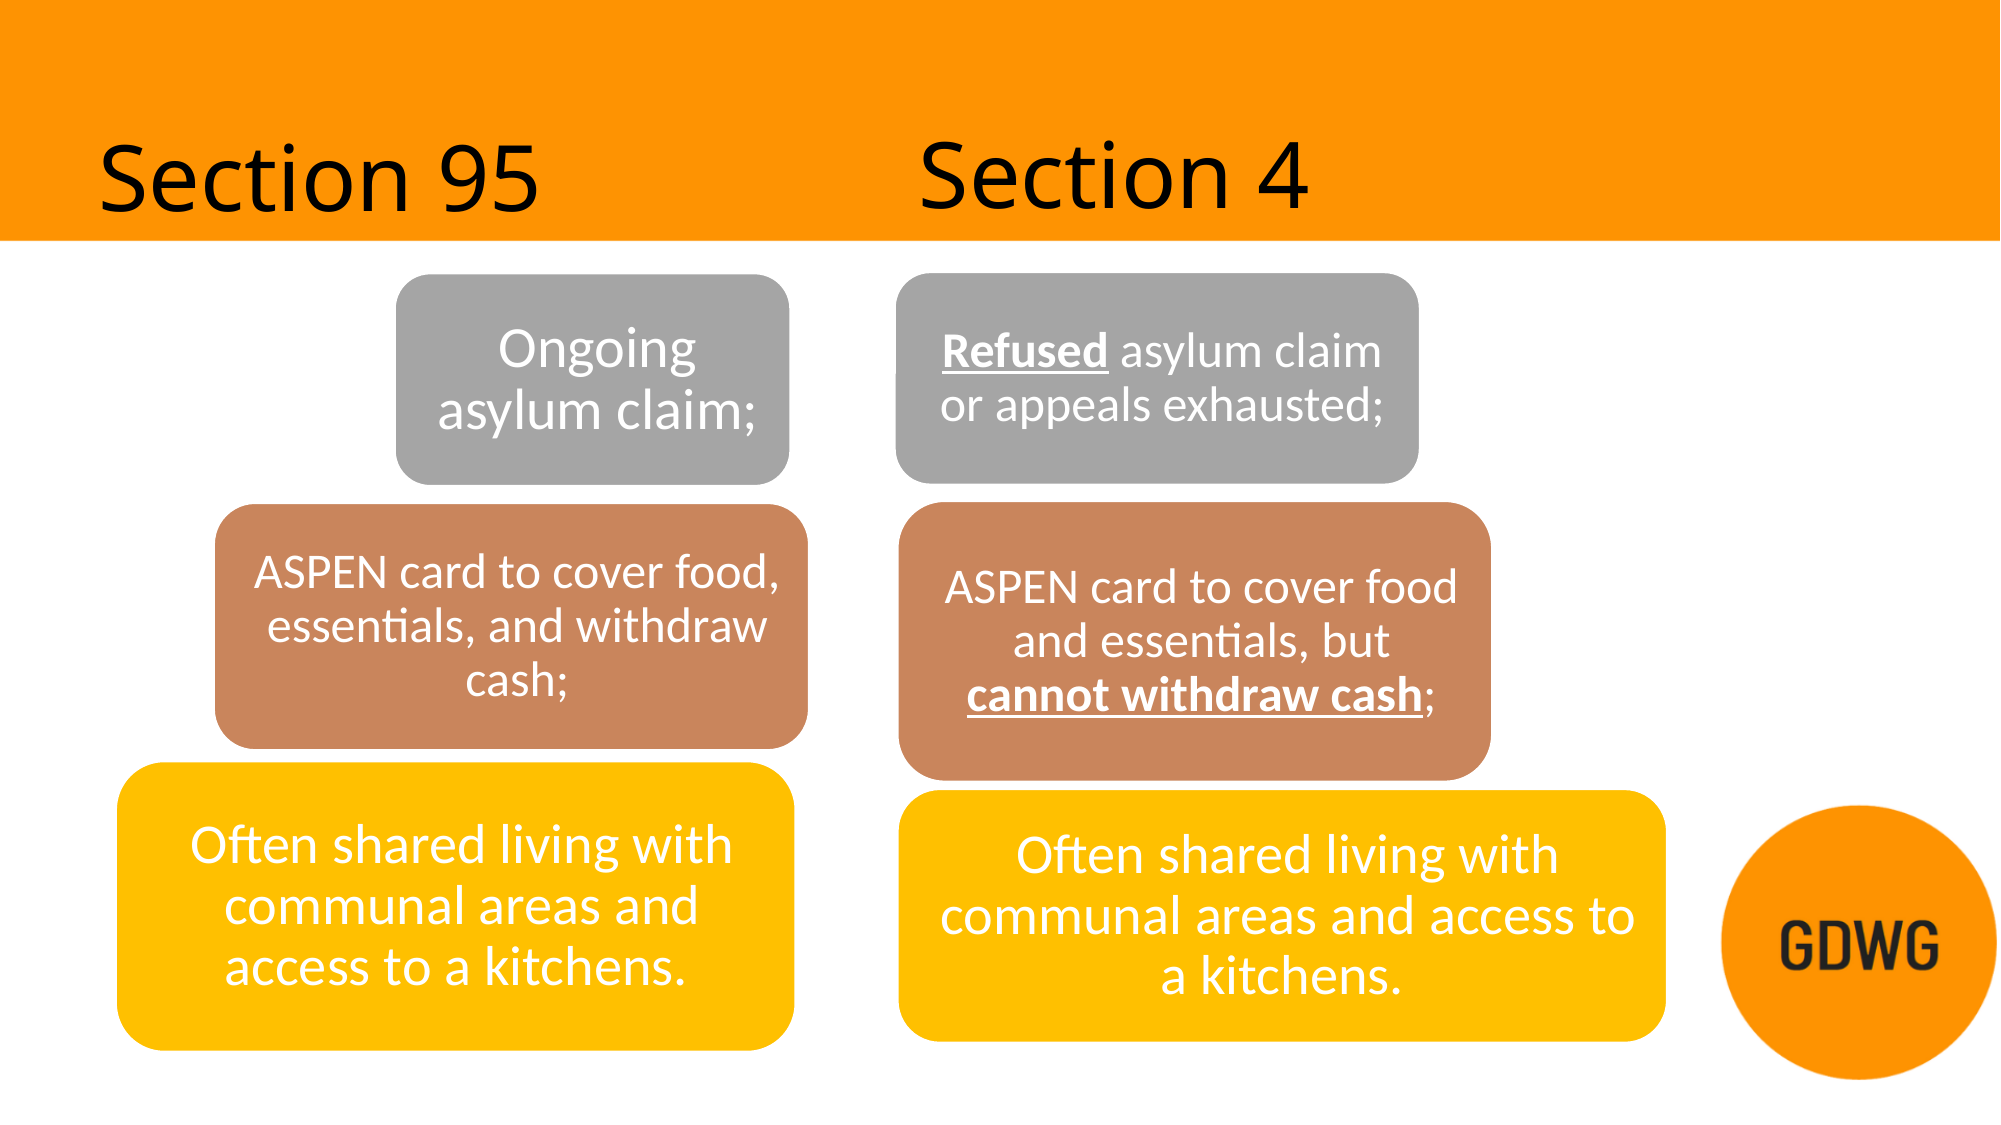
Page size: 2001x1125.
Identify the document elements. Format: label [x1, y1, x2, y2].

list [14, 272, 840, 1052]
picture [0, 0, 2000, 1086]
text_box [840, 272, 1724, 1052]
